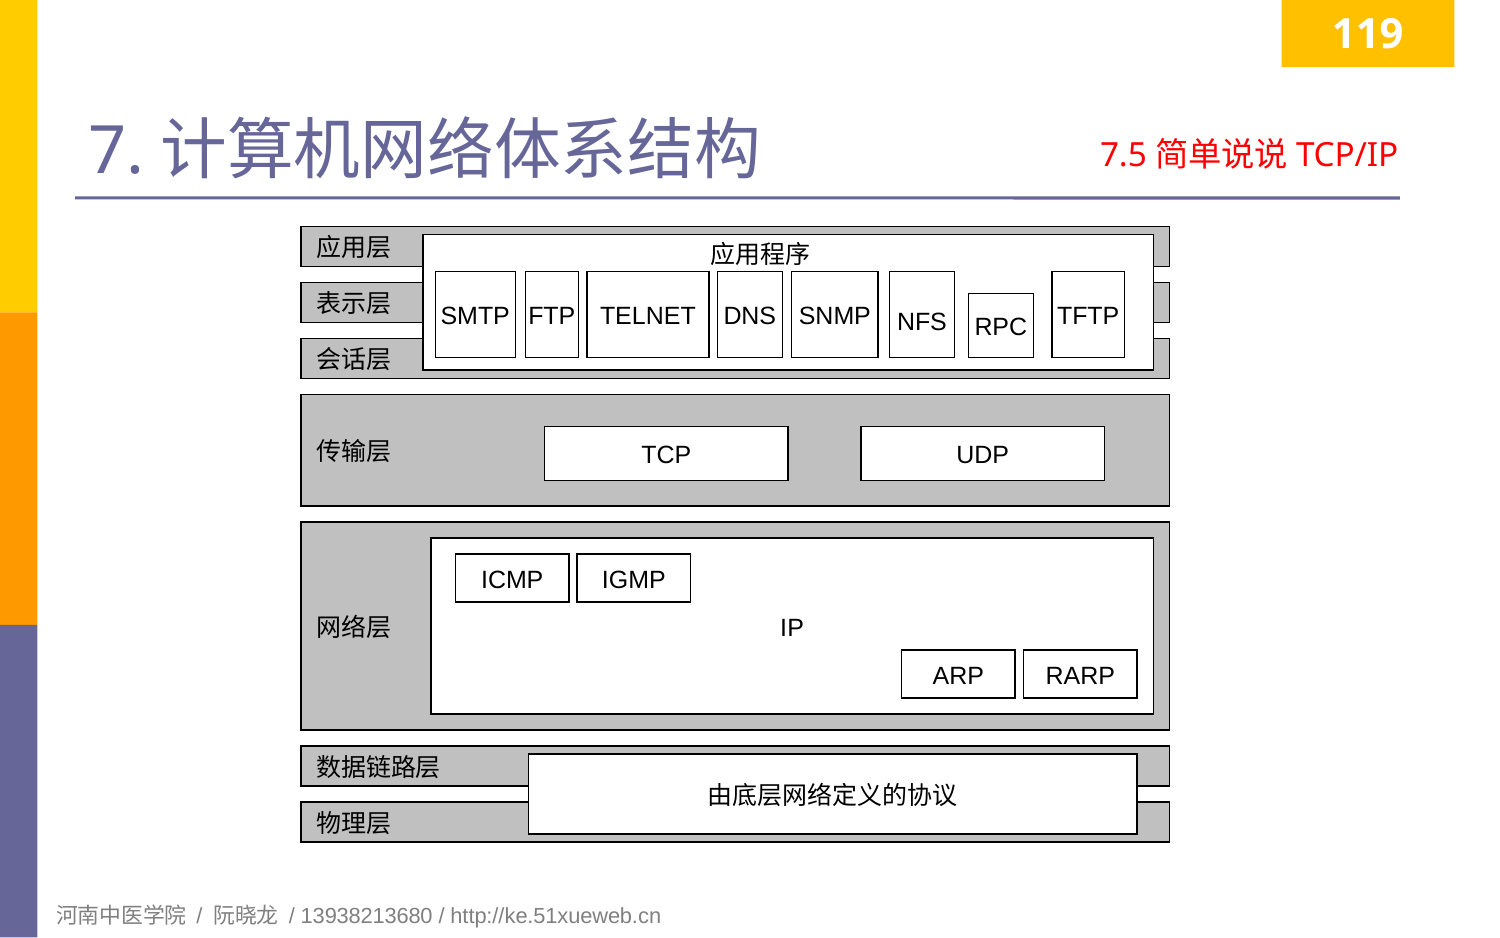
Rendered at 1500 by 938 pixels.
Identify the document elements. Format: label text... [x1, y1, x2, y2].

title 7.计算机网络体系结构 [75, 37, 1425, 194]
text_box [300, 226, 1170, 843]
list 7.5简单说说TCP/IP [939, 126, 1412, 186]
slide_number 119 [1281, 0, 1455, 68]
